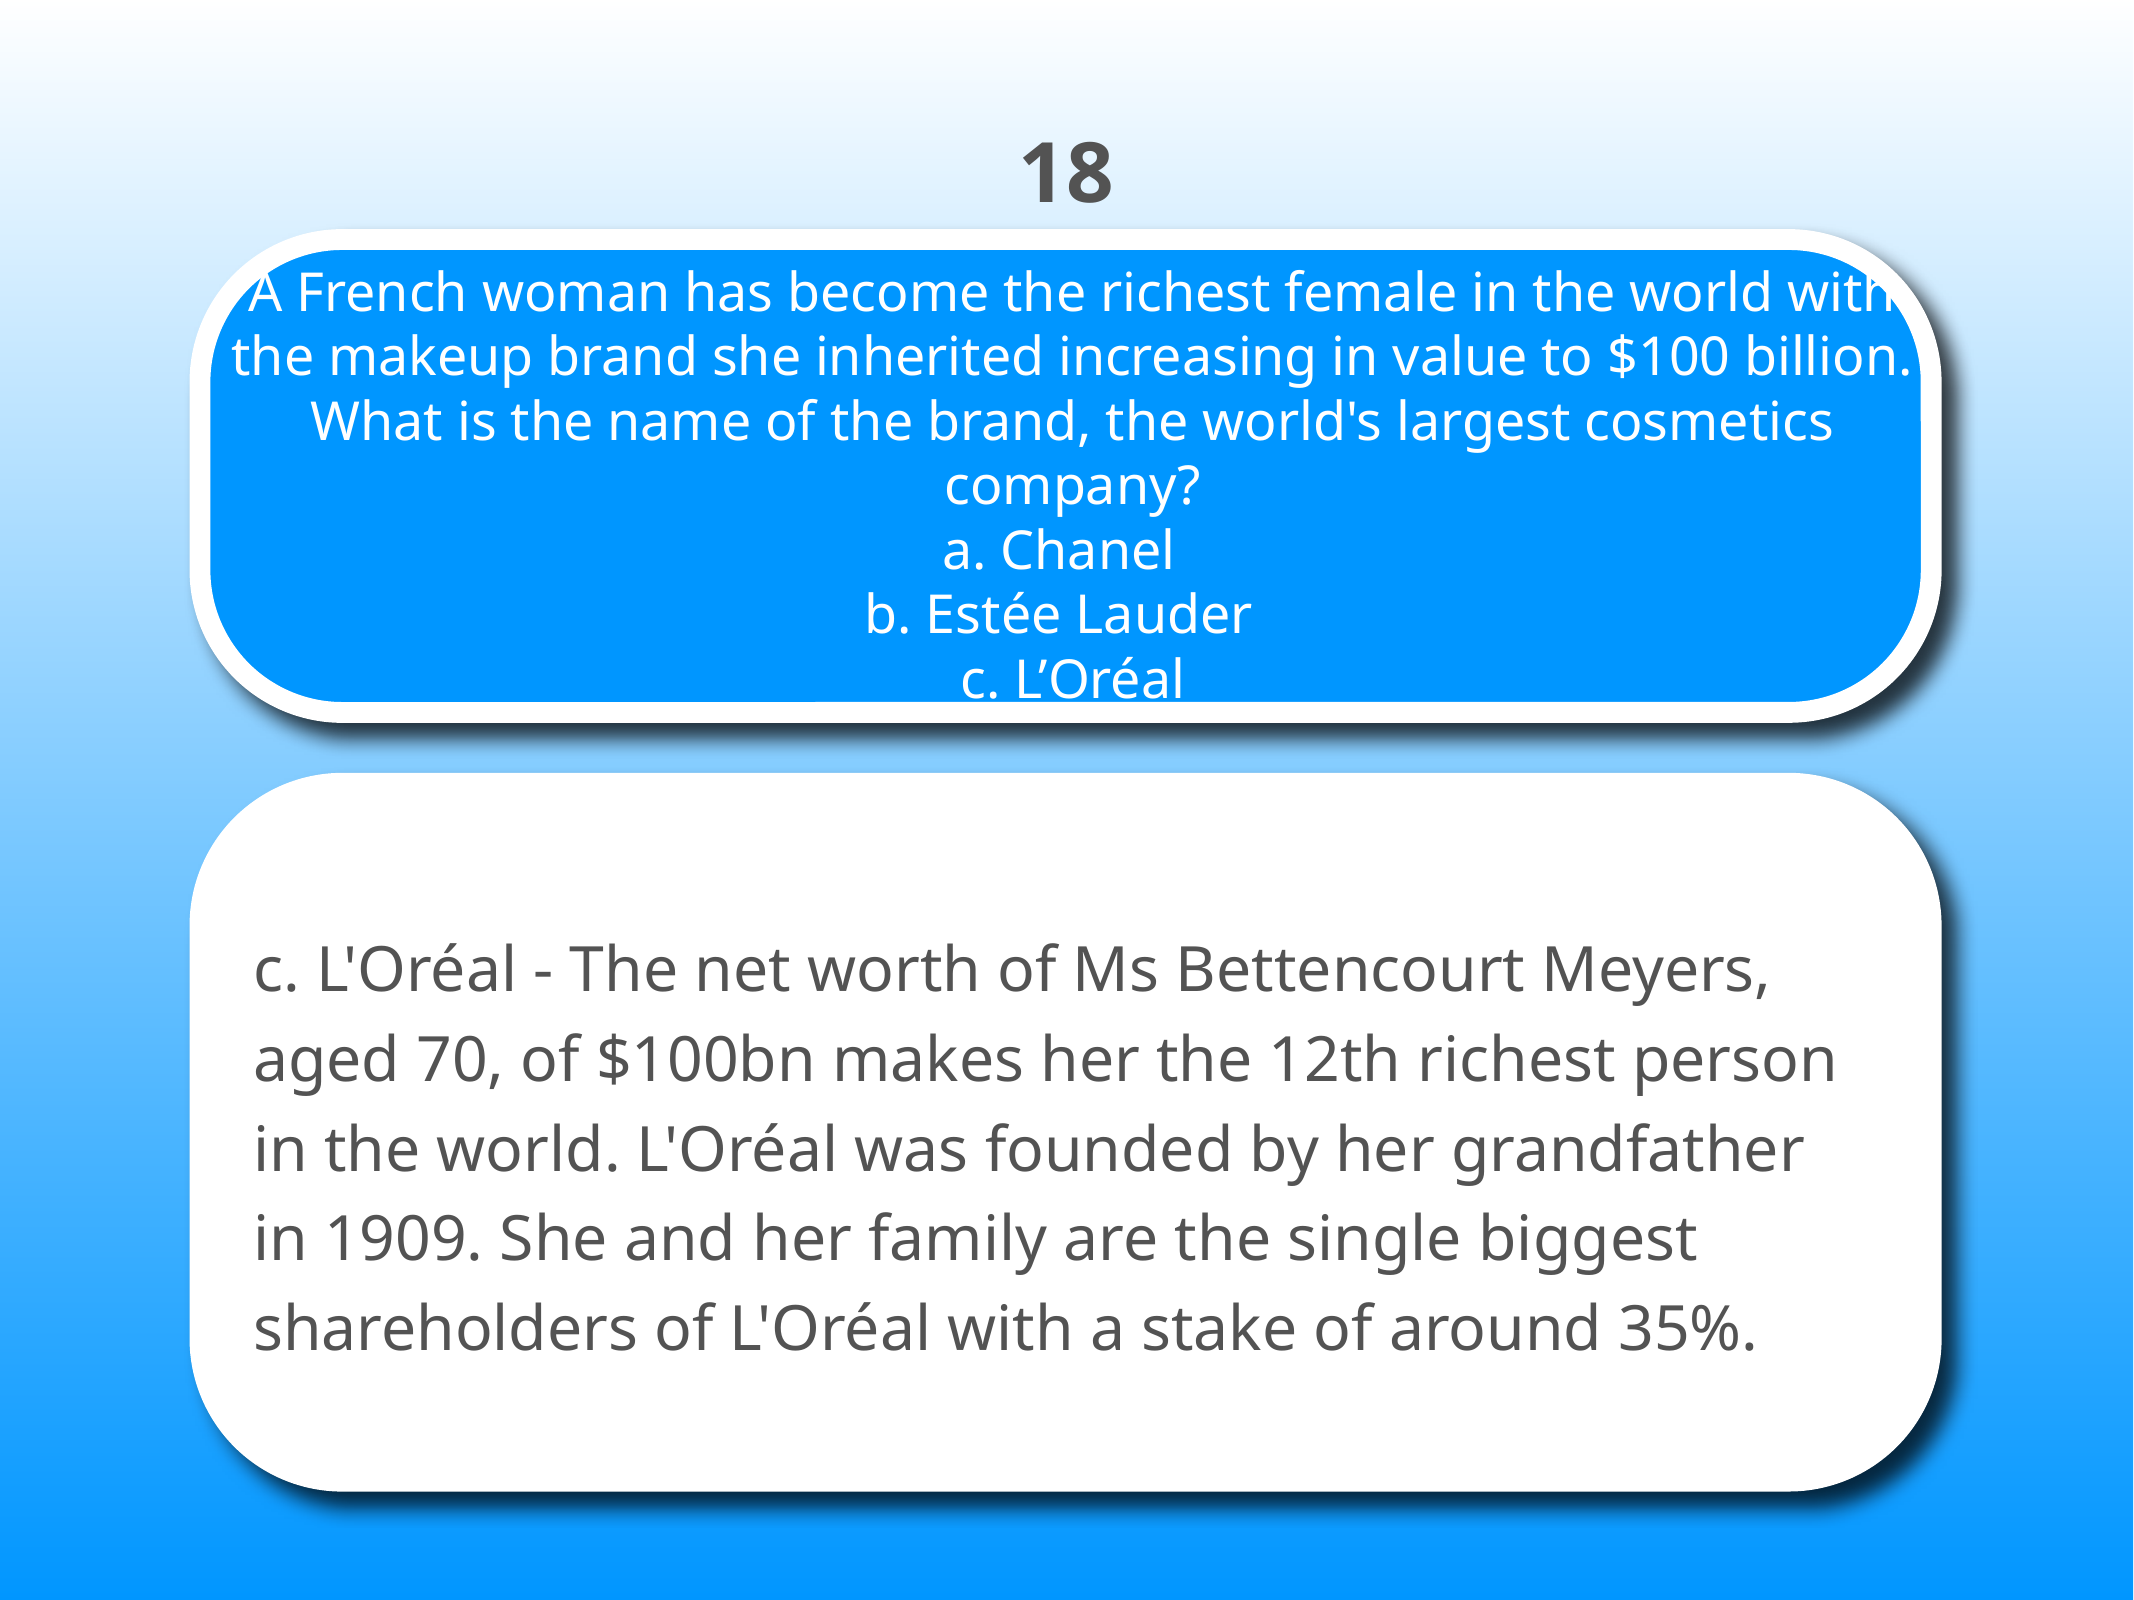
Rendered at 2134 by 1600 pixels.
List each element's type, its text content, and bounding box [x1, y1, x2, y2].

list c. L'Oréal - The net worth of Ms Bettencourt Meyers, aged 70, of $100bn makes her the 12th richest person in the world. L'Oréal was founded by her grandfather in 1909. She and her family are the single biggest shareholders of L'Oréal with a stake of around 35%. [246, 820, 1883, 1457]
title A French woman has become the richest female in the world with the makeup brand she inherited increasing in value to $100 billion. What is the name of the brand, the world's largest cosmetics company? a. Chanel b. Estée Lauder c. L’Oréal [222, 268, 1924, 699]
list 18 [219, 113, 1914, 225]
